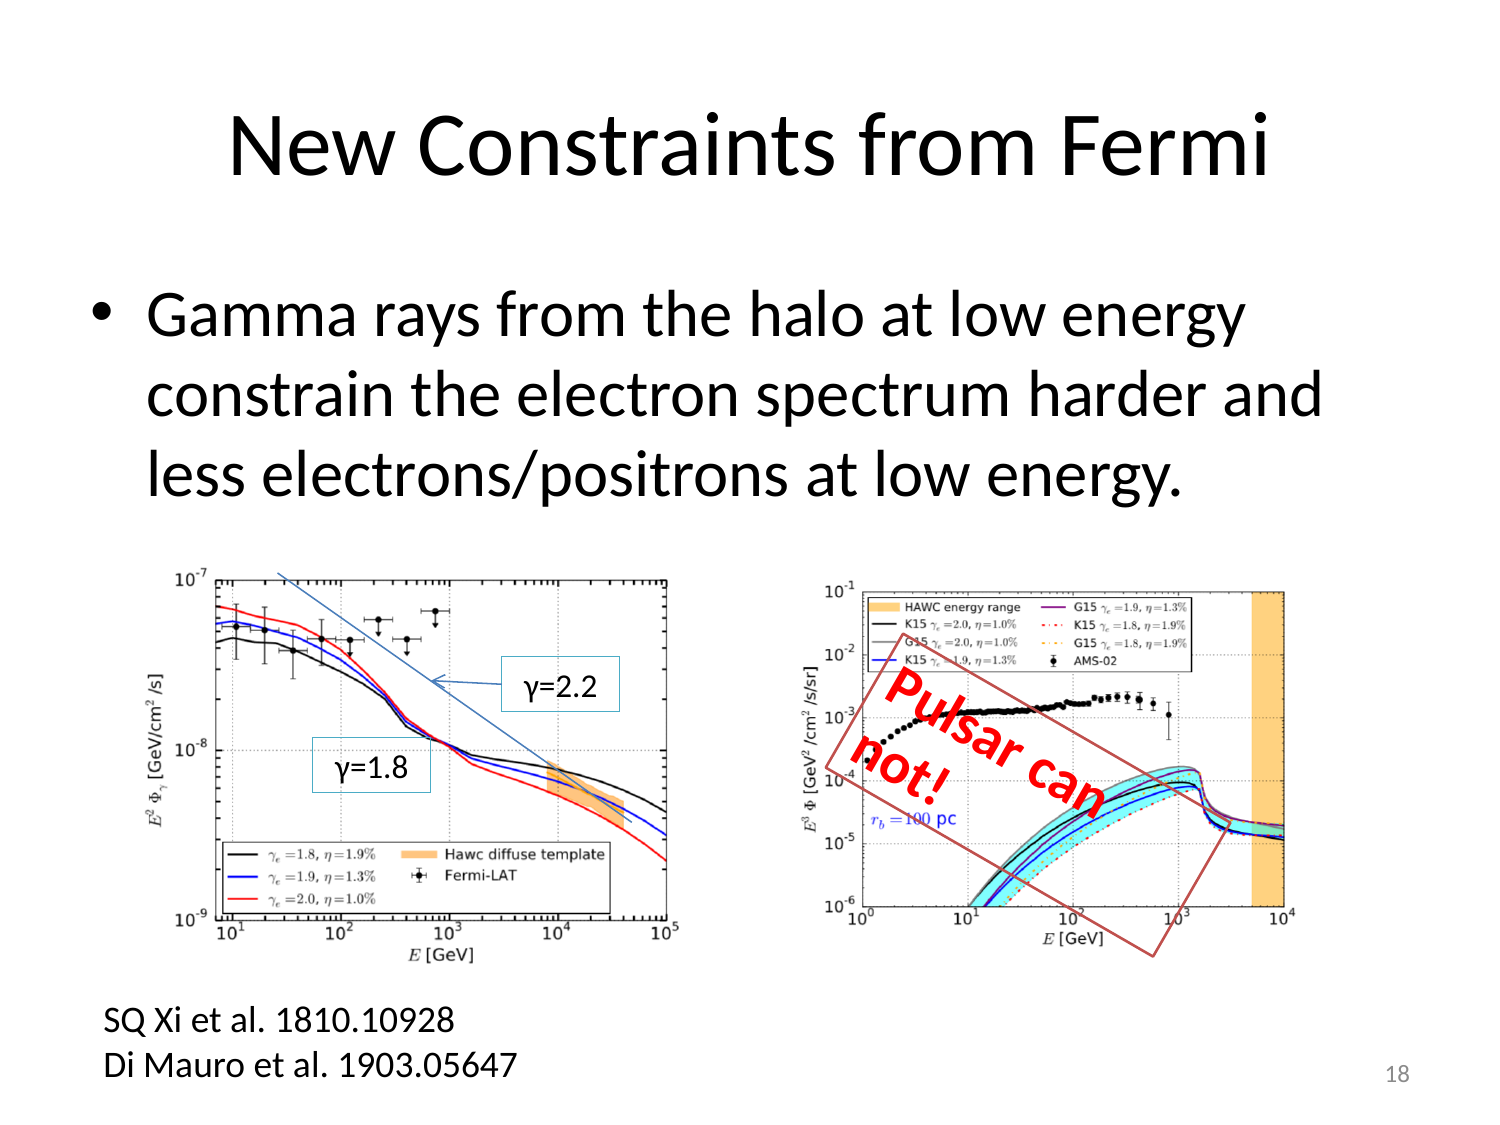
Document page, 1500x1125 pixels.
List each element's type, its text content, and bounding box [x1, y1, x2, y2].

list Gamma rays from the halo at low energy constrain the electron spectrum harder and less electrons/positrons at low energy. [75, 262, 1425, 1005]
title New Constraints from Fermi [75, 45, 1425, 233]
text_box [430, 680, 503, 685]
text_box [277, 572, 633, 823]
picture [123, 550, 684, 968]
picture [785, 572, 1301, 955]
slide_number 18 [1074, 1042, 1425, 1103]
text_box SQ Xi et al. 1810.10928 Di Mauro et al. 1903.05647 [88, 987, 727, 1093]
